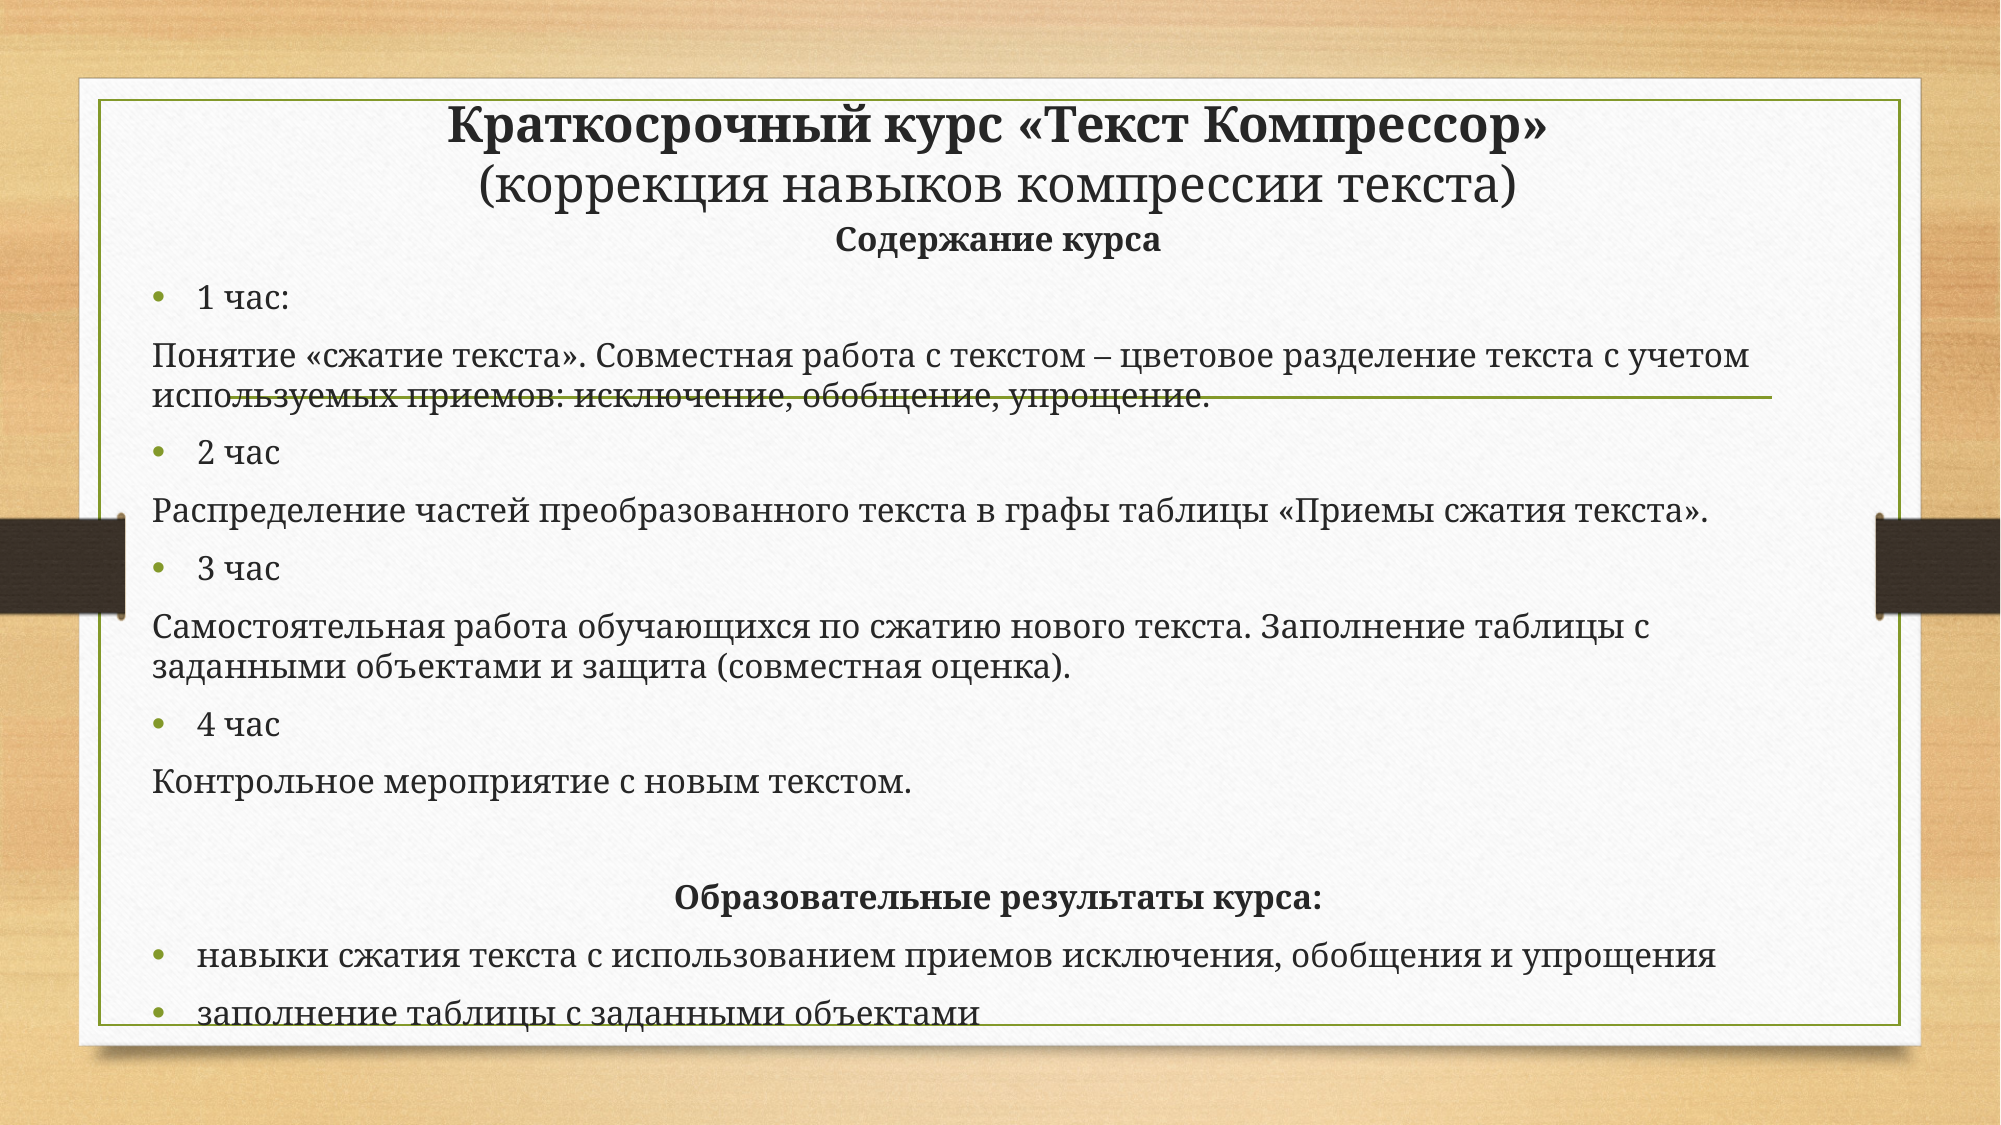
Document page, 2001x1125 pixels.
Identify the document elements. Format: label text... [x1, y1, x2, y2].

title Краткосрочный курс «Текст Компрессор» (коррекция навыков компрессии текста) [211, 69, 1787, 210]
list Содержание курса 1 час: Понятие «сжатие текста». Совместная работа с текстом – цветовое разделение текста с учетом используемых приемов: исключение, обобщение, упрощение. 2 час Распределение частей преобразованного текста в графы таблицы «Приемы сжатия текста». 3 час Самостоятельная работа обучающихся по сжатию нового текста. Заполнение таблицы с заданными объектами и защита (совместная оценка). 4 час Контрольное мероприятие с новым текстом. Образовательные результаты курса: навыки сжатия текста с использованием приемов исключения, обобщения и упрощения заполнение таблицы с заданными объектами [136, 210, 1861, 1040]
picture [0, 0, 2001, 1125]
